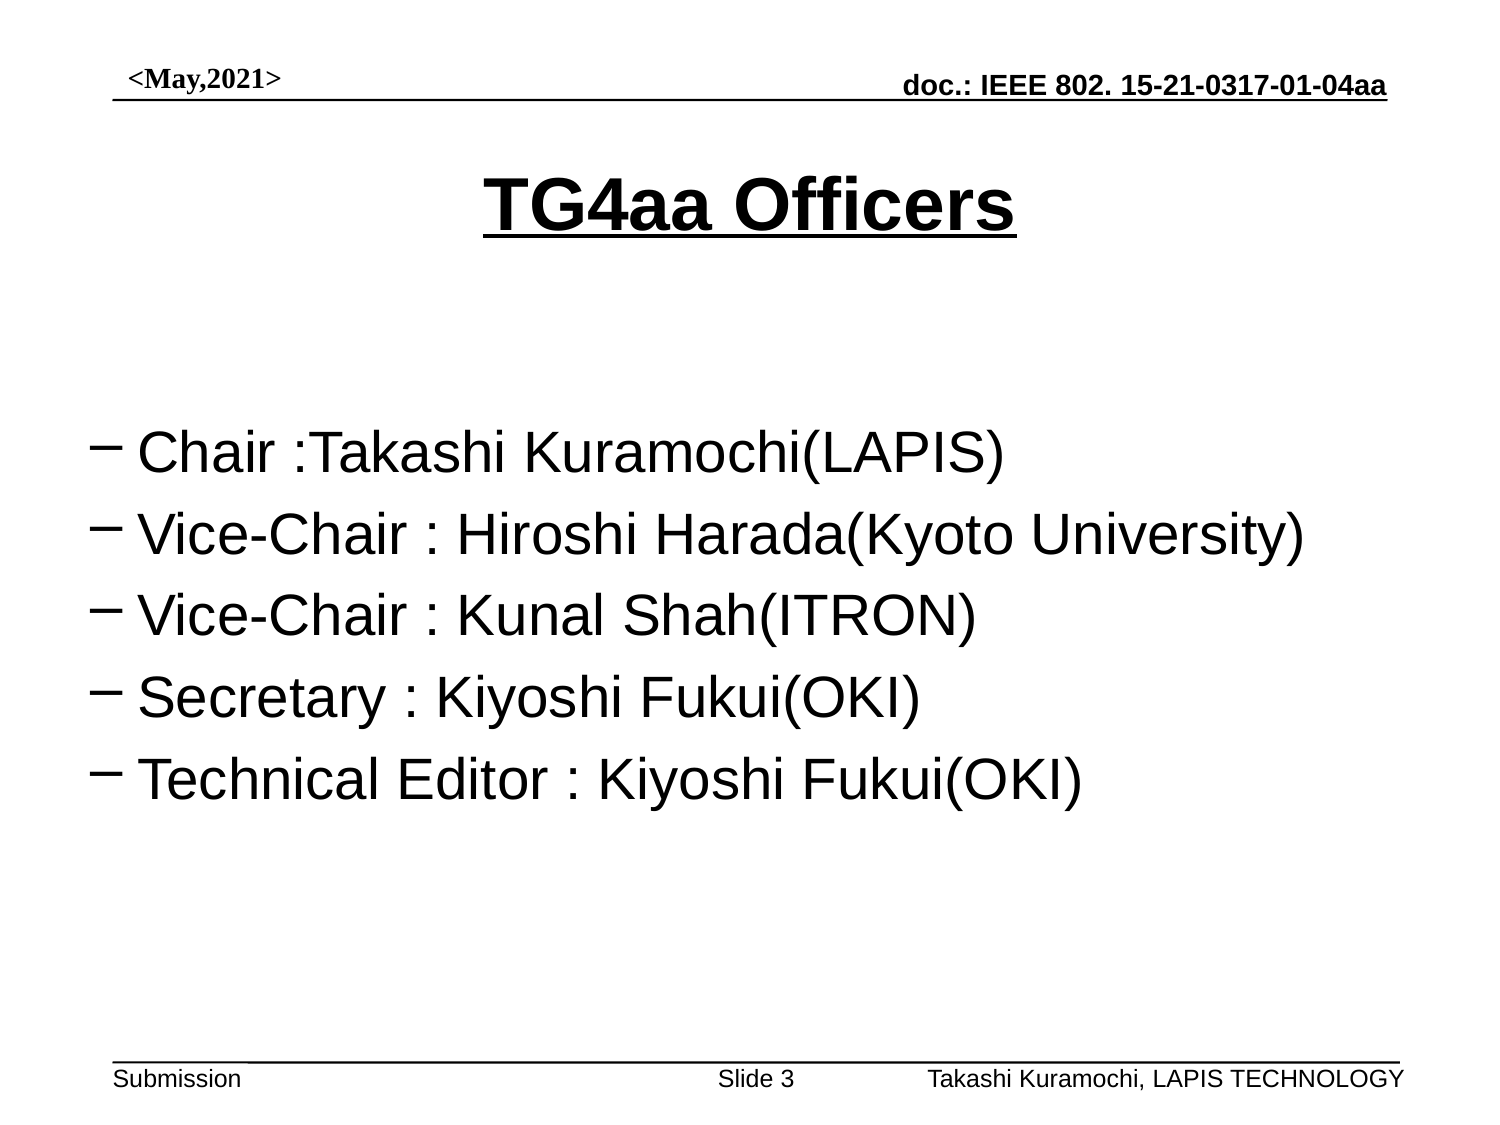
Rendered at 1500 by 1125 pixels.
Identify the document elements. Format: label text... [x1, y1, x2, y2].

footer Takashi Kuramochi, LAPIS TECHNOLOGY [820, 1062, 1413, 1125]
slide_number Slide 3 [709, 1062, 803, 1093]
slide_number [112, 46, 450, 107]
title TG4aa Officers [112, 112, 1388, 288]
list Chair :Takashi Kuramochi(LAPIS) Vice-Chair : Hiroshi Harada(Kyoto University) Vice-Chair : Kunal Shah(ITRON) Secretary : Kiyoshi Fukui(OKI) Technical Editor : Kiyoshi Fukui(OKI) [0, 324, 1471, 1000]
